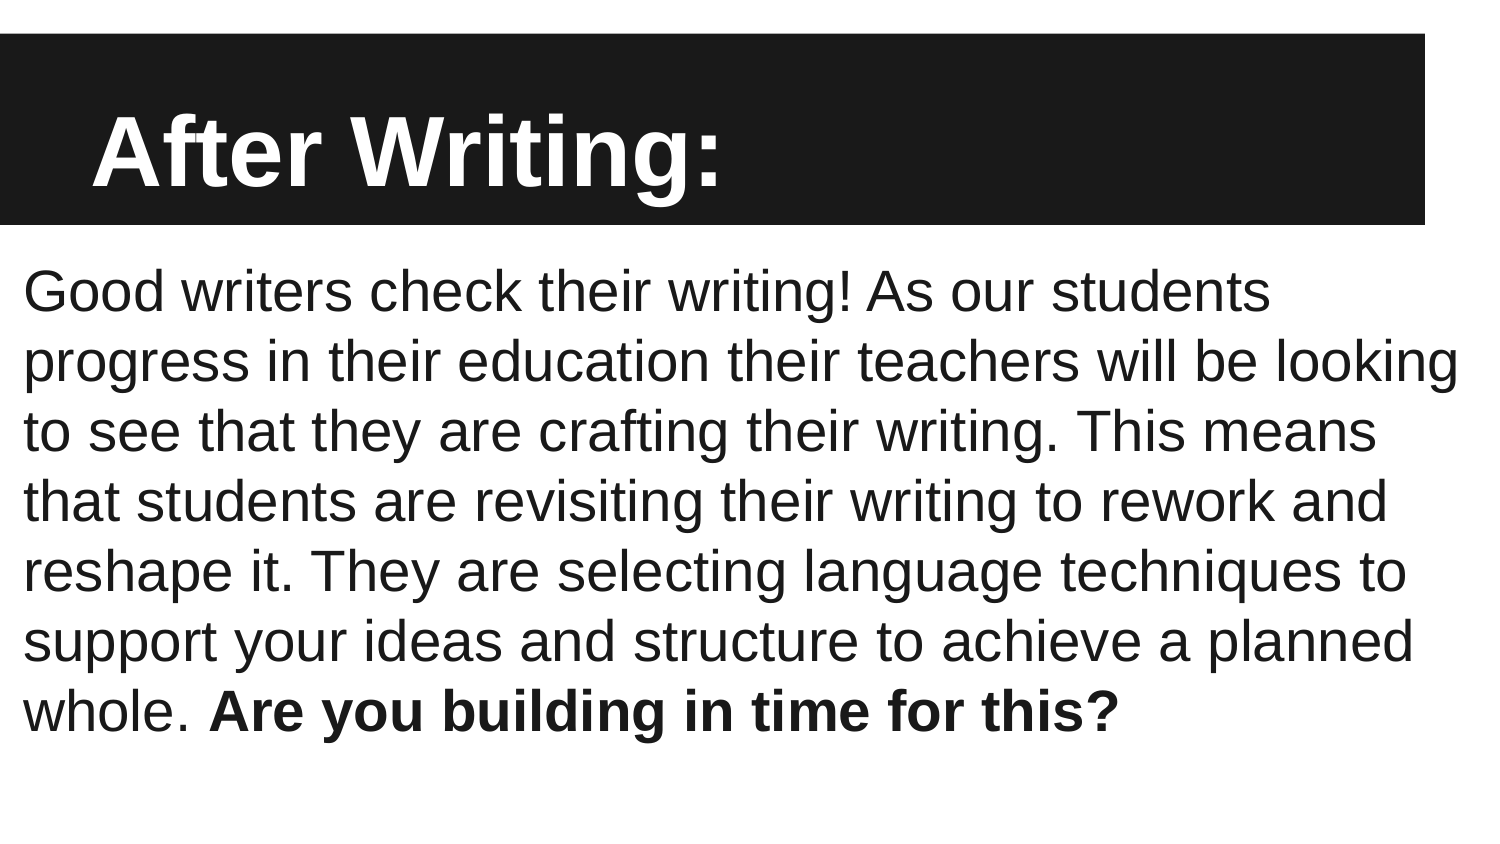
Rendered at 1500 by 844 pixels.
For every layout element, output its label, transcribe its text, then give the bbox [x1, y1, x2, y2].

title After Writing: [75, 33, 1425, 221]
list Good writers check their writing! As our students progress in their education their teachers will be looking to see that they are crafting their writing. This means that students are revisiting their writing to rework and reshape it. They are selecting language techniques to support your ideas and structure to achieve a planned whole. Are you building in time for this? [8, 238, 1487, 808]
